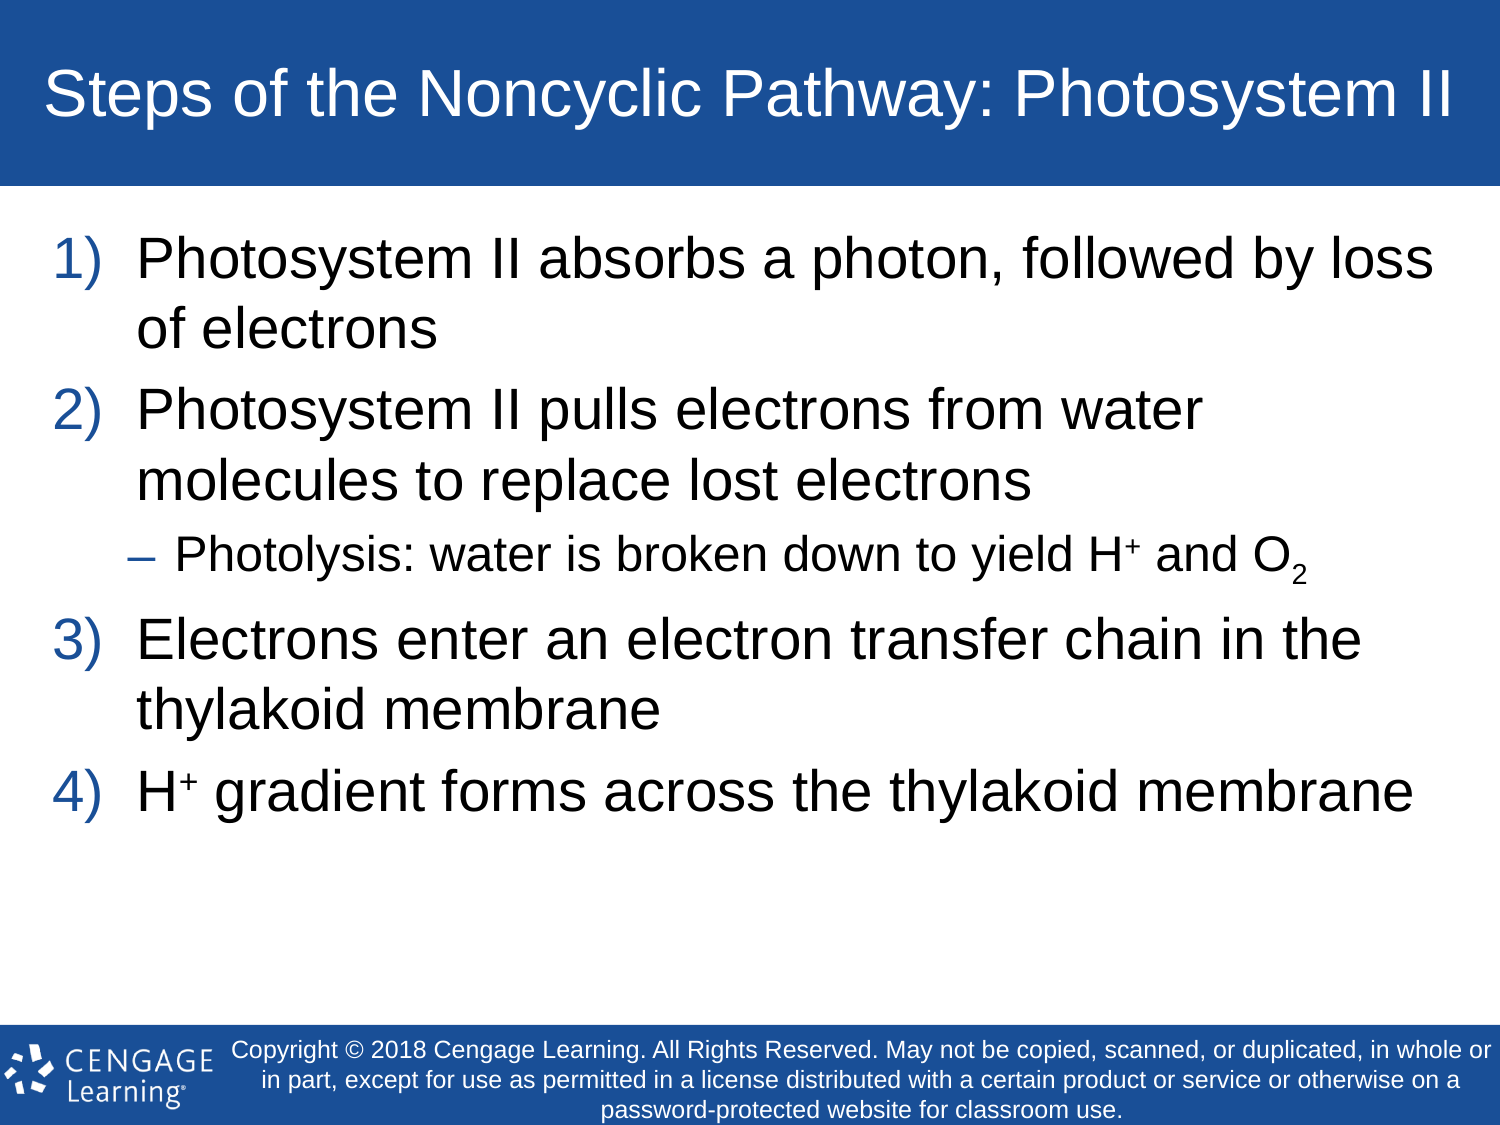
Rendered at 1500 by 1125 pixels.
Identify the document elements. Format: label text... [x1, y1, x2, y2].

picture [0, 1040, 216, 1113]
title Steps of the Noncyclic Pathway: Photosystem II [7, 4, 1493, 175]
list Photosystem II absorbs a photon, followed by loss of electrons Photosystem II pulls electrons from water molecules to replace lost electrons Photolysis: water is broken down to yield H+ and O2 Electrons enter an electron transfer chain in the thylakoid membrane H+ gradient forms across the thylakoid membrane [37, 212, 1475, 875]
